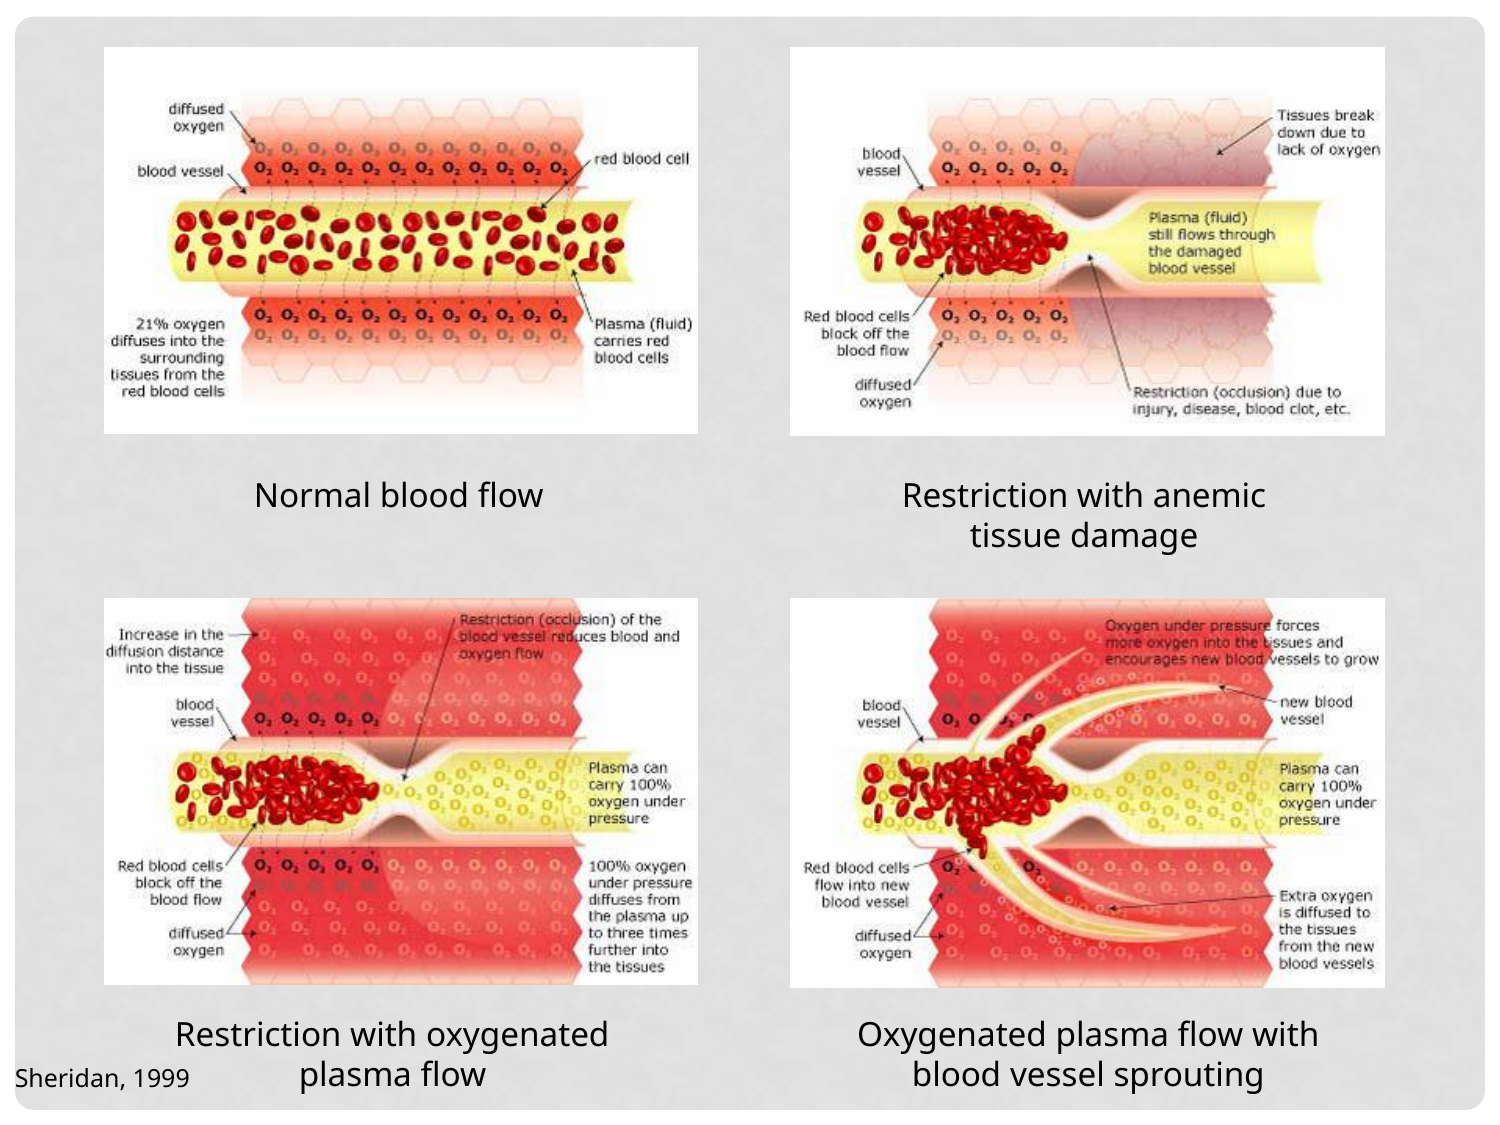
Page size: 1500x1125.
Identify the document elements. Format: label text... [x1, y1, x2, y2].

text_box Restriction with oxygenated plasma flow [137, 1006, 648, 1101]
text_box Normal blood flow [187, 466, 611, 522]
picture [790, 47, 1385, 436]
picture [103, 598, 699, 985]
text_box Sheridan, 1999 [0, 1055, 209, 1101]
picture [103, 47, 699, 435]
text_box Oxygenated plasma flow with blood vessel sprouting [833, 1006, 1344, 1101]
text_box Restriction with anemic tissue damage [872, 466, 1296, 562]
picture [790, 598, 1385, 988]
